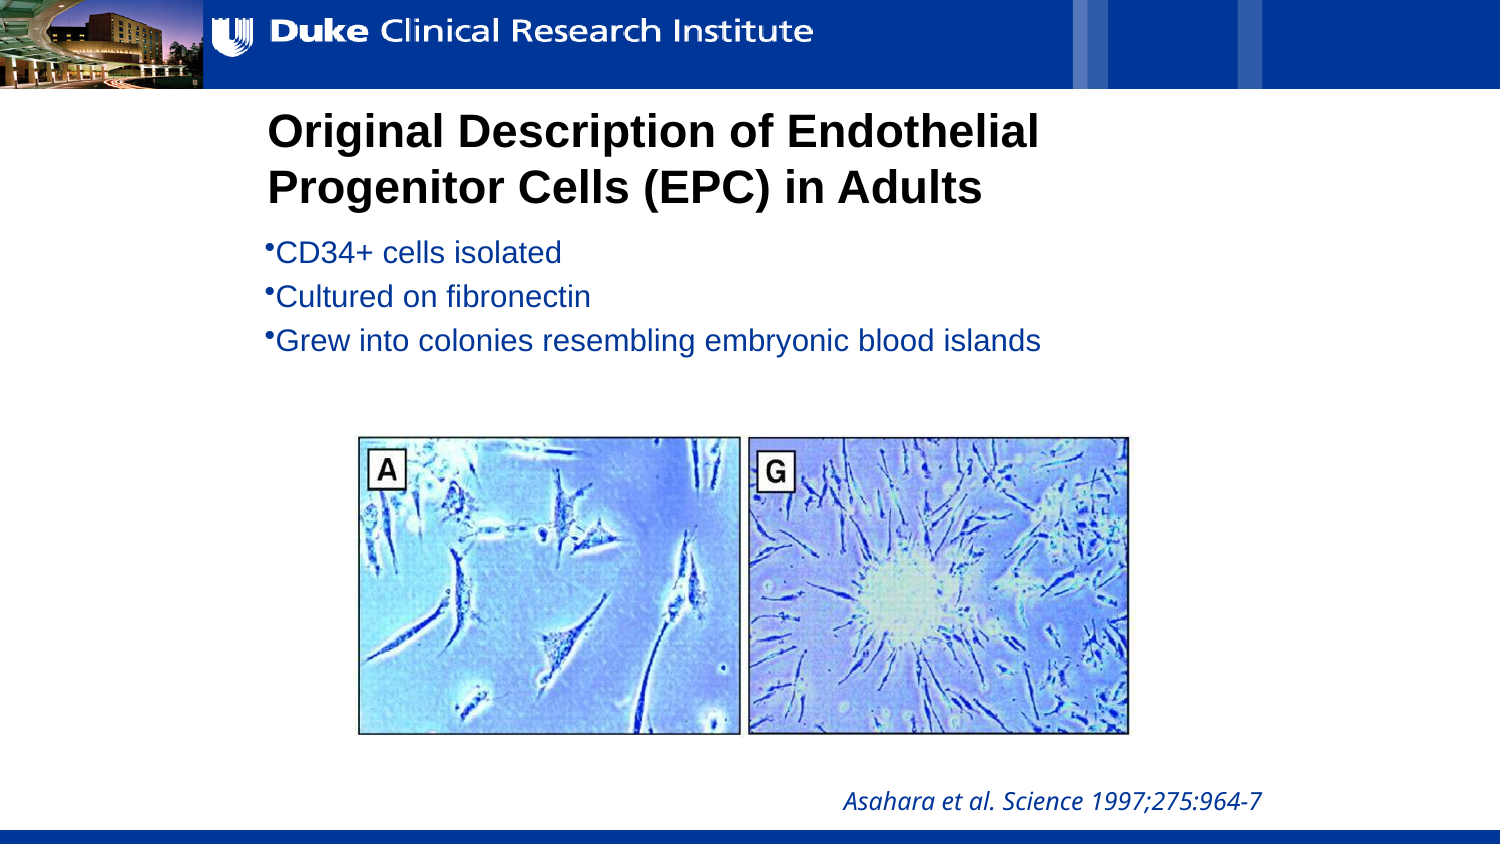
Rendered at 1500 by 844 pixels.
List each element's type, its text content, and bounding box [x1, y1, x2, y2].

list CD34+ cells isolated Cultured on fibronectin Grew into colonies resembling embryonic blood islands [249, 181, 1263, 415]
text_box Asahara et al. Science 1997;275:964-7 [829, 778, 1278, 823]
picture [0, 0, 204, 89]
picture [212, 18, 813, 57]
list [354, 434, 1138, 738]
title Original Description of Endothelial Progenitor Cells (EPC) in Adults [252, 93, 1260, 181]
